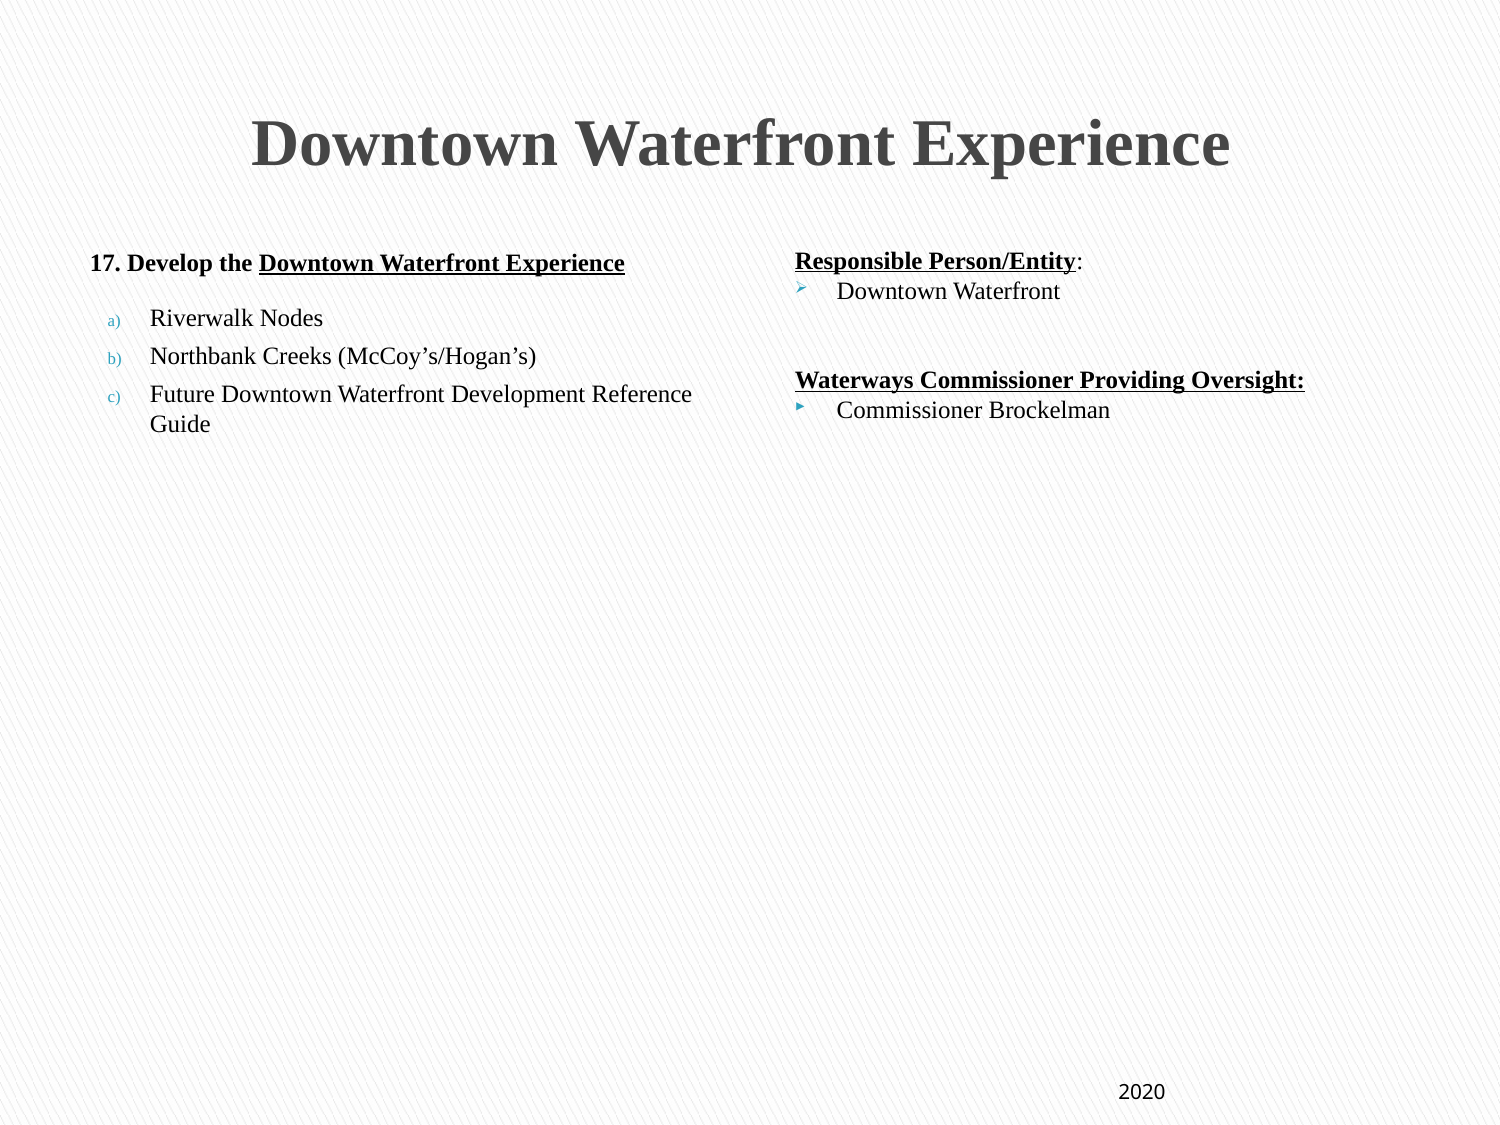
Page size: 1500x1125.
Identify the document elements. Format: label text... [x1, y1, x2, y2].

title Downtown Waterfront Experience [75, 44, 1425, 233]
list 17. Develop the Downtown Waterfront Experience Riverwalk Nodes Northbank Creeks (McCoy’s/Hogan’s) Future Downtown Waterfront Development Reference Guide [75, 236, 738, 884]
slide_number 2020 [1103, 1051, 1419, 1112]
list Responsible Person/Entity: Downtown Waterfront Waterways Commissioner Providing Oversight: Commissioner Brockelman [761, 236, 1425, 884]
